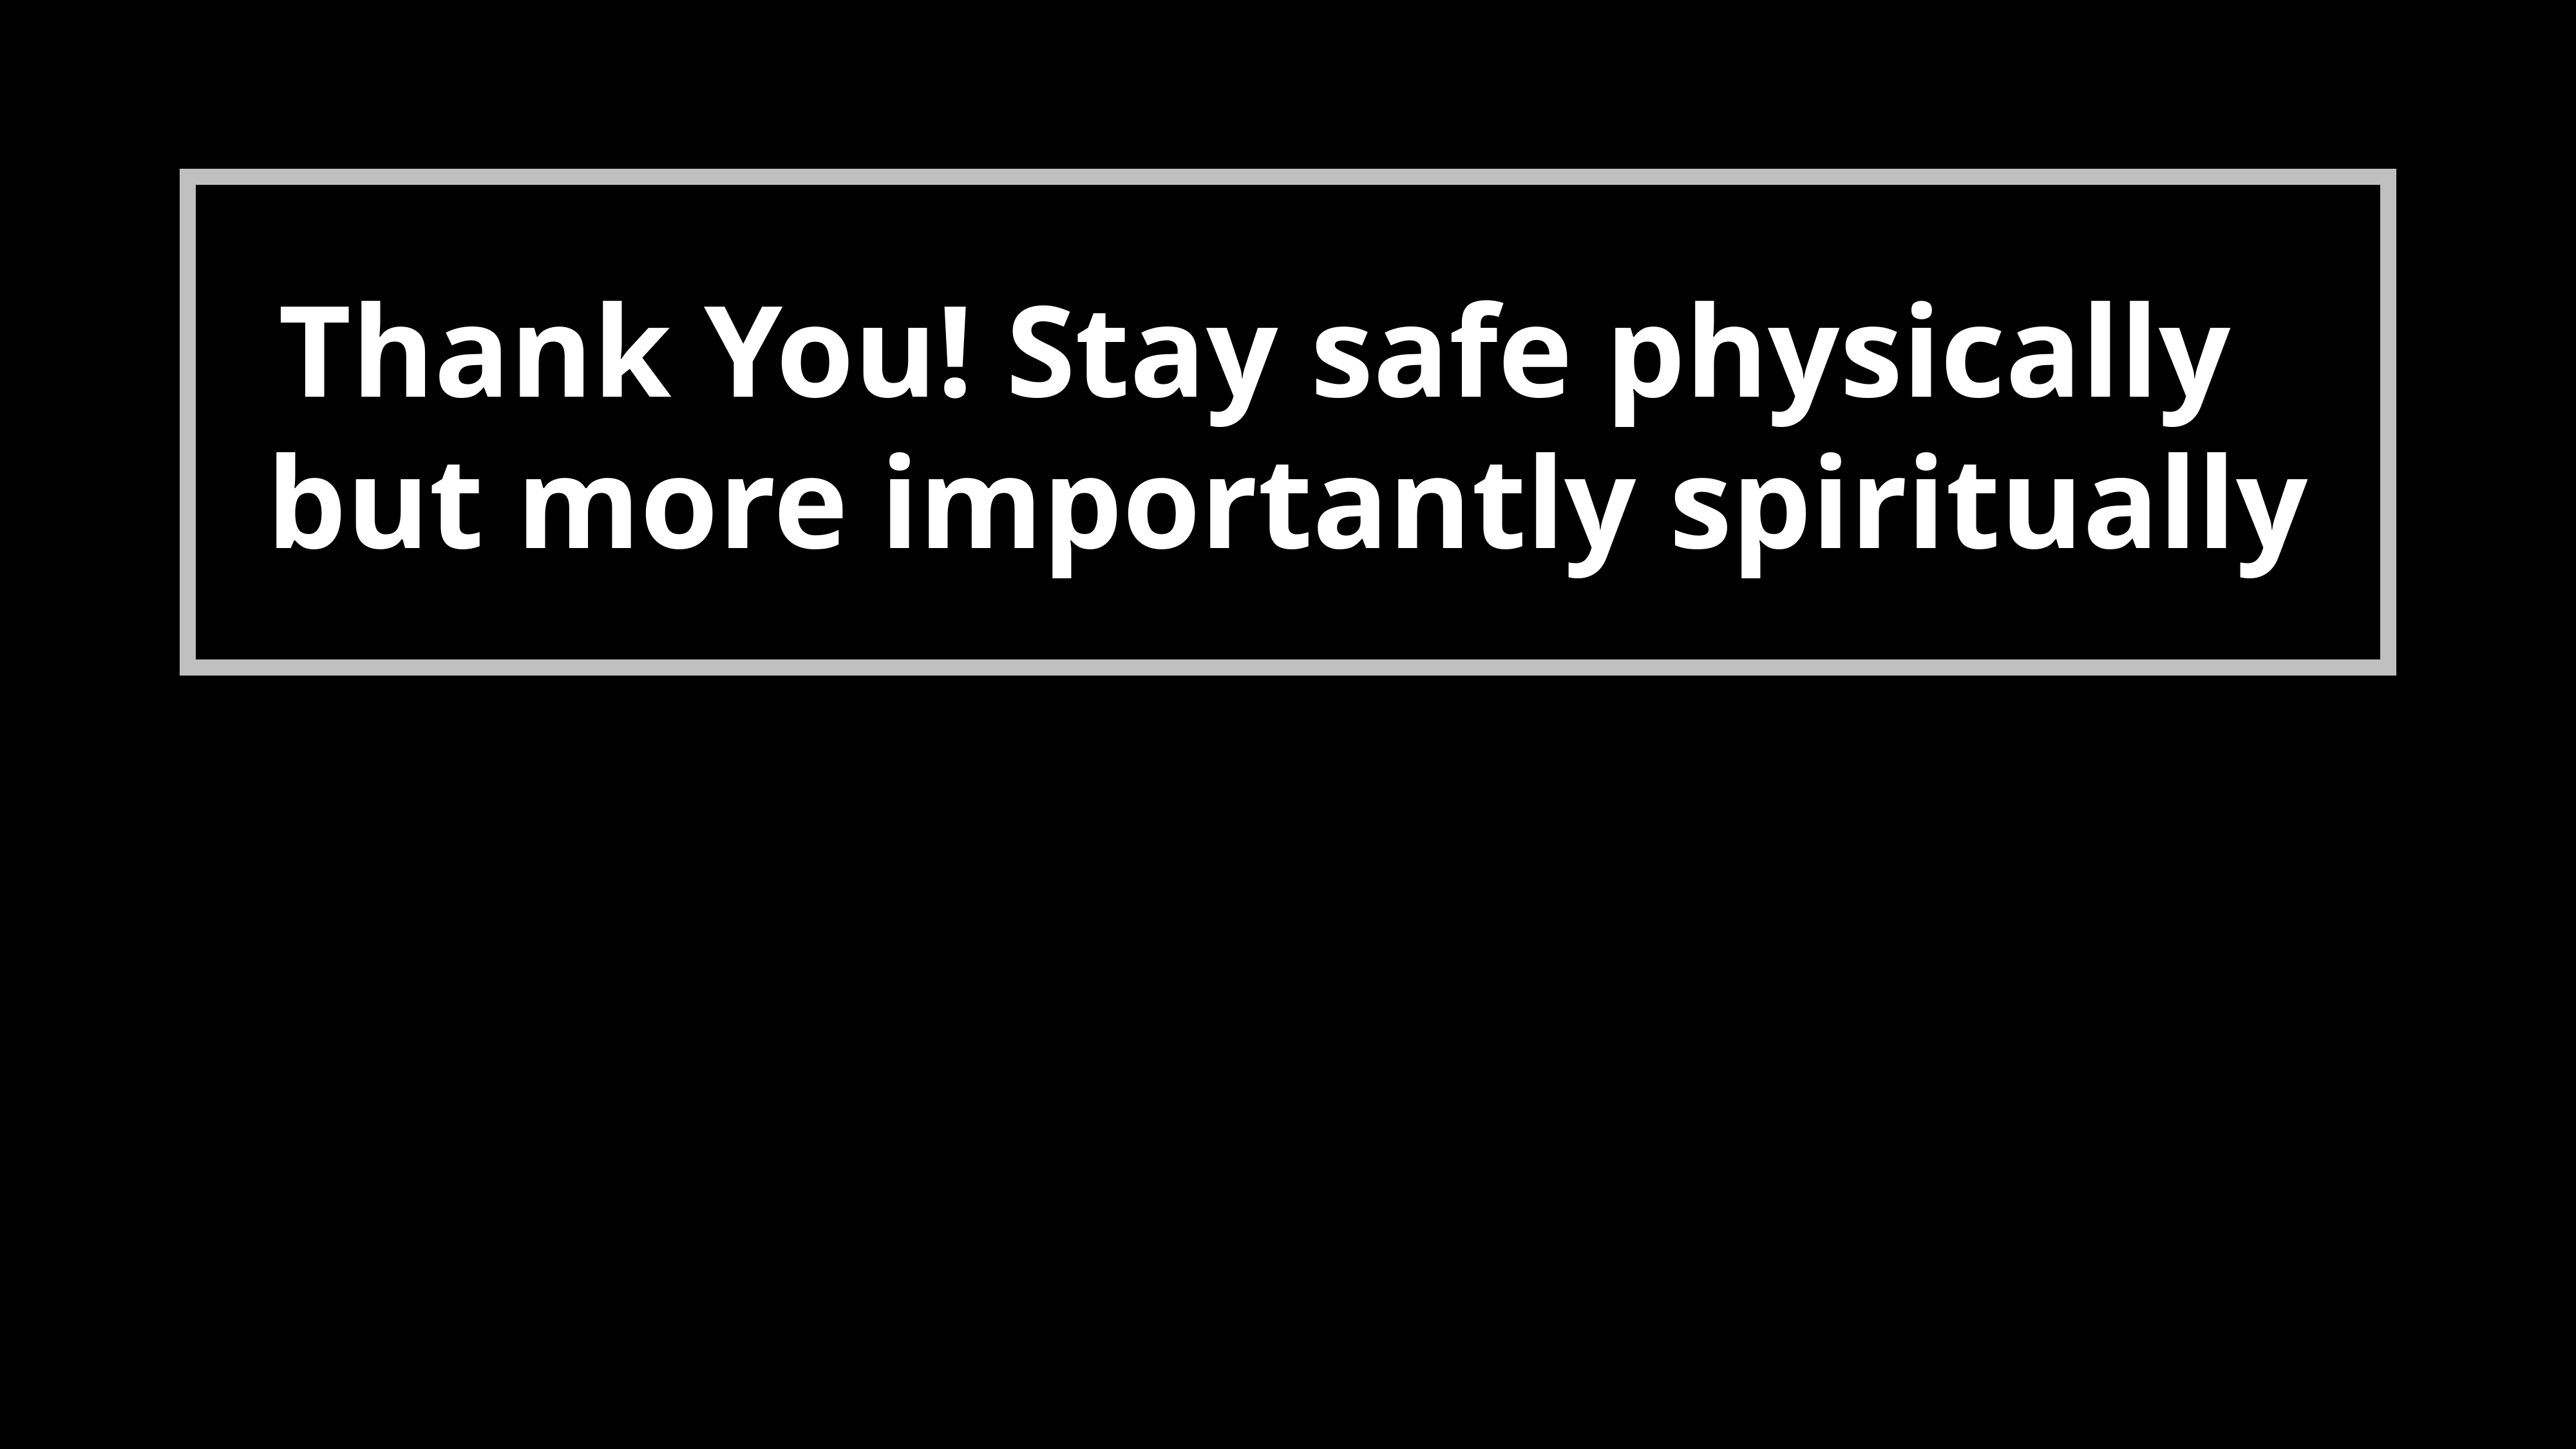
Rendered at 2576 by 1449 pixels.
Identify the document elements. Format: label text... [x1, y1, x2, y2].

title Thank You! Stay safe physically but more importantly spiritually [187, 176, 2389, 668]
